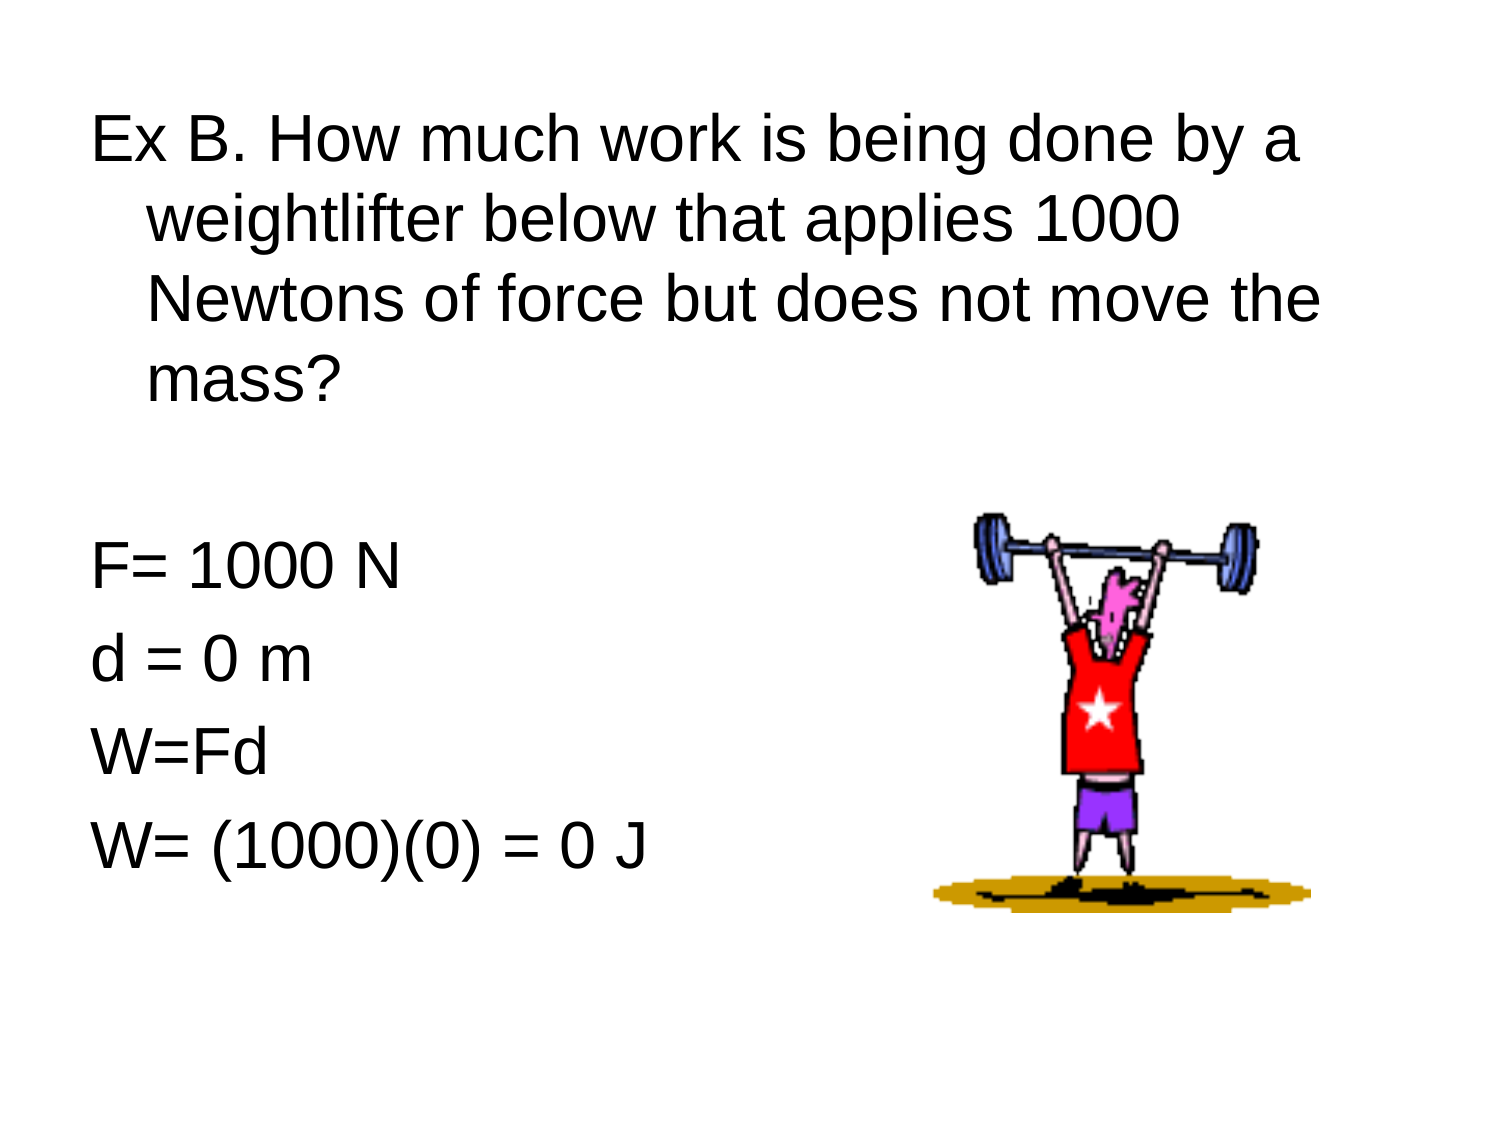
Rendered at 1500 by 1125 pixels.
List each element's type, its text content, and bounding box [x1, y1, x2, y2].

picture [912, 487, 1312, 913]
list Ex B. How much work is being done by a weightlifter below that applies 1000 Newtons of force but does not move the mass? F= 1000 N d = 0 m W=Fd W= (1000)(0) = 0 J [74, 87, 1426, 1006]
